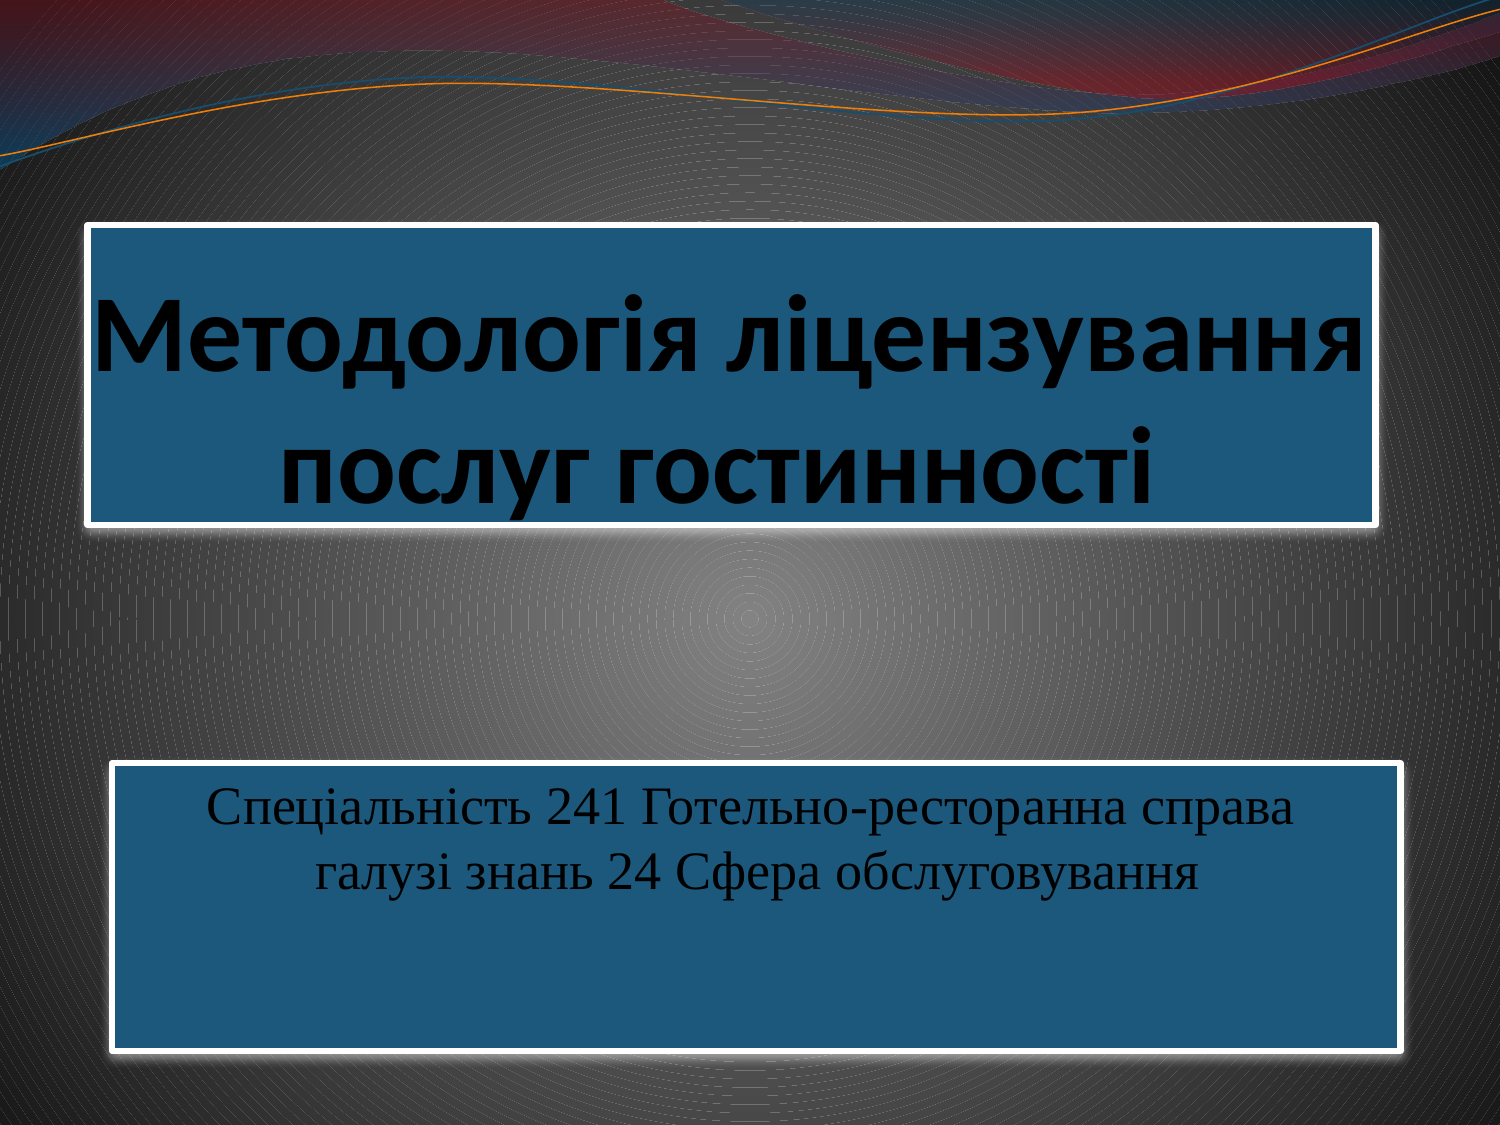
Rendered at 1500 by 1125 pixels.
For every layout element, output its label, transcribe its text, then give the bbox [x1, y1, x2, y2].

title Методологія ліцензування послуг гостинності [84, 222, 1379, 528]
subtitle Спеціальність 241 Готельно-ресторанна справа галузі знань 24 Сфера обслуговування [109, 760, 1404, 1054]
